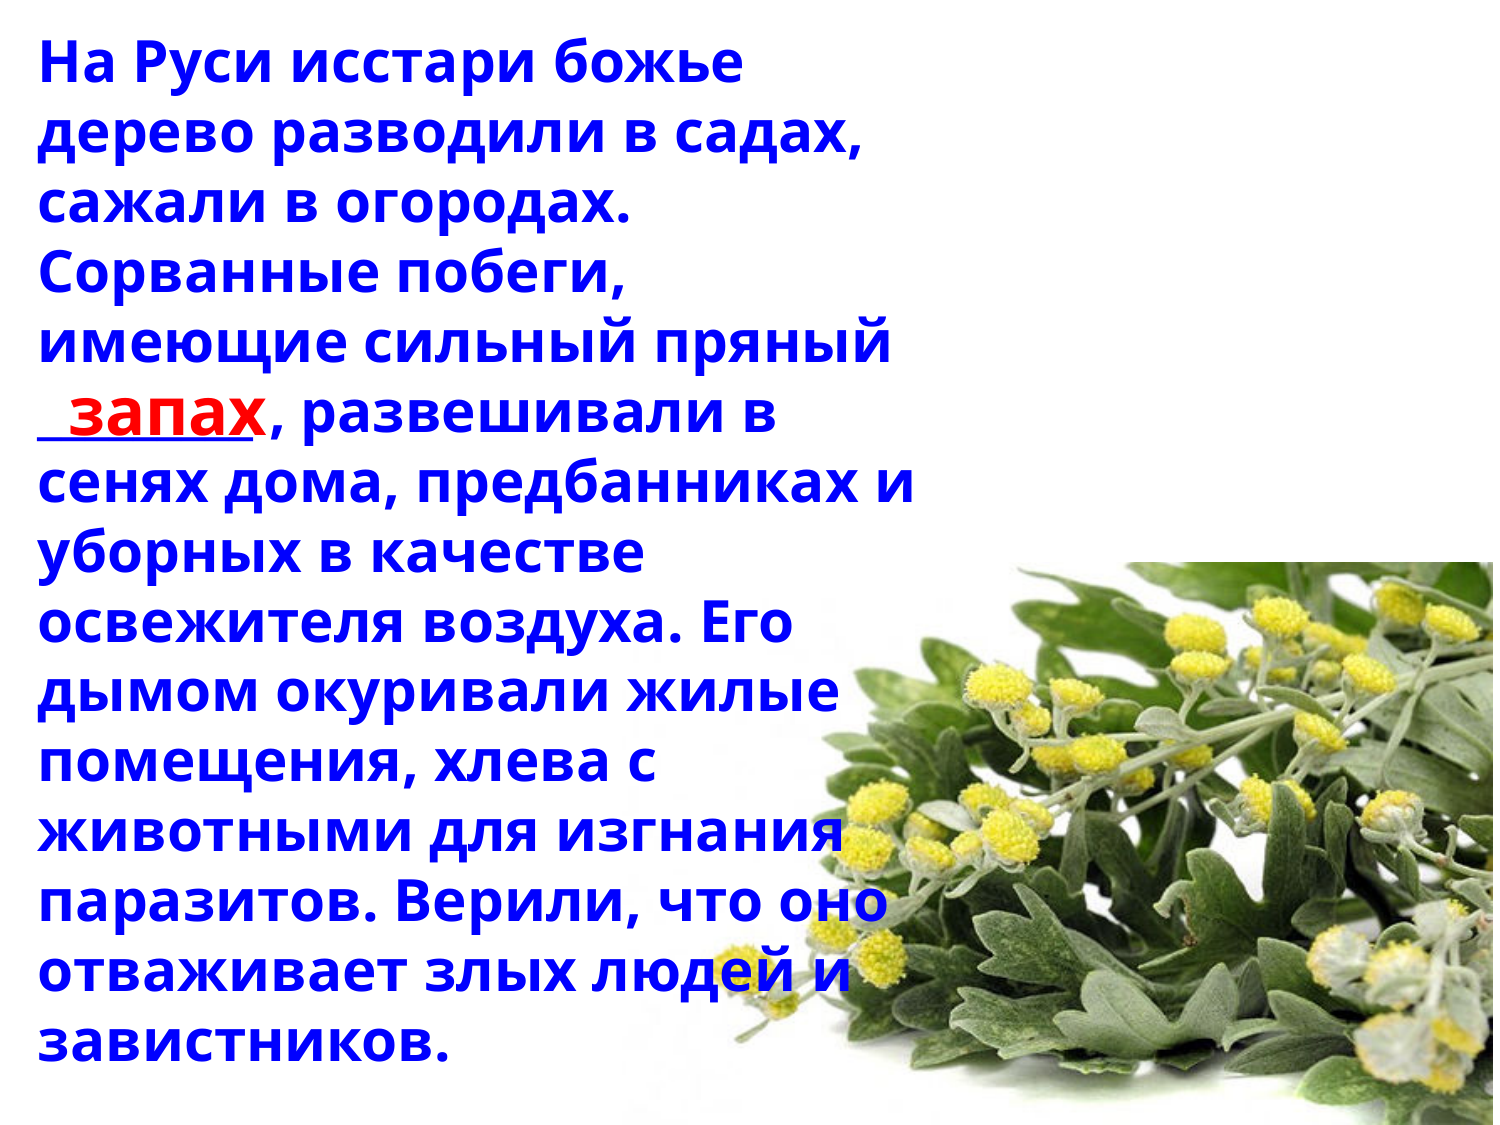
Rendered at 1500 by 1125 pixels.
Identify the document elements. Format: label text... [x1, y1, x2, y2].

text_box запах [53, 361, 573, 477]
text_box На Руси исстари божье дерево разводили в садах, сажали в огородах. Сорванные побеги, имеющие сильный пряный _________ , развешивали в сенях дома, предбанниках и уборных в качестве освежителя воздуха. Его дымом окуривали жилые помещения, хлева с животными для изгнания паразитов. Верили, что оно отваживает злых людей и завистников. [15, 444, 963, 653]
picture [621, 562, 1493, 1125]
